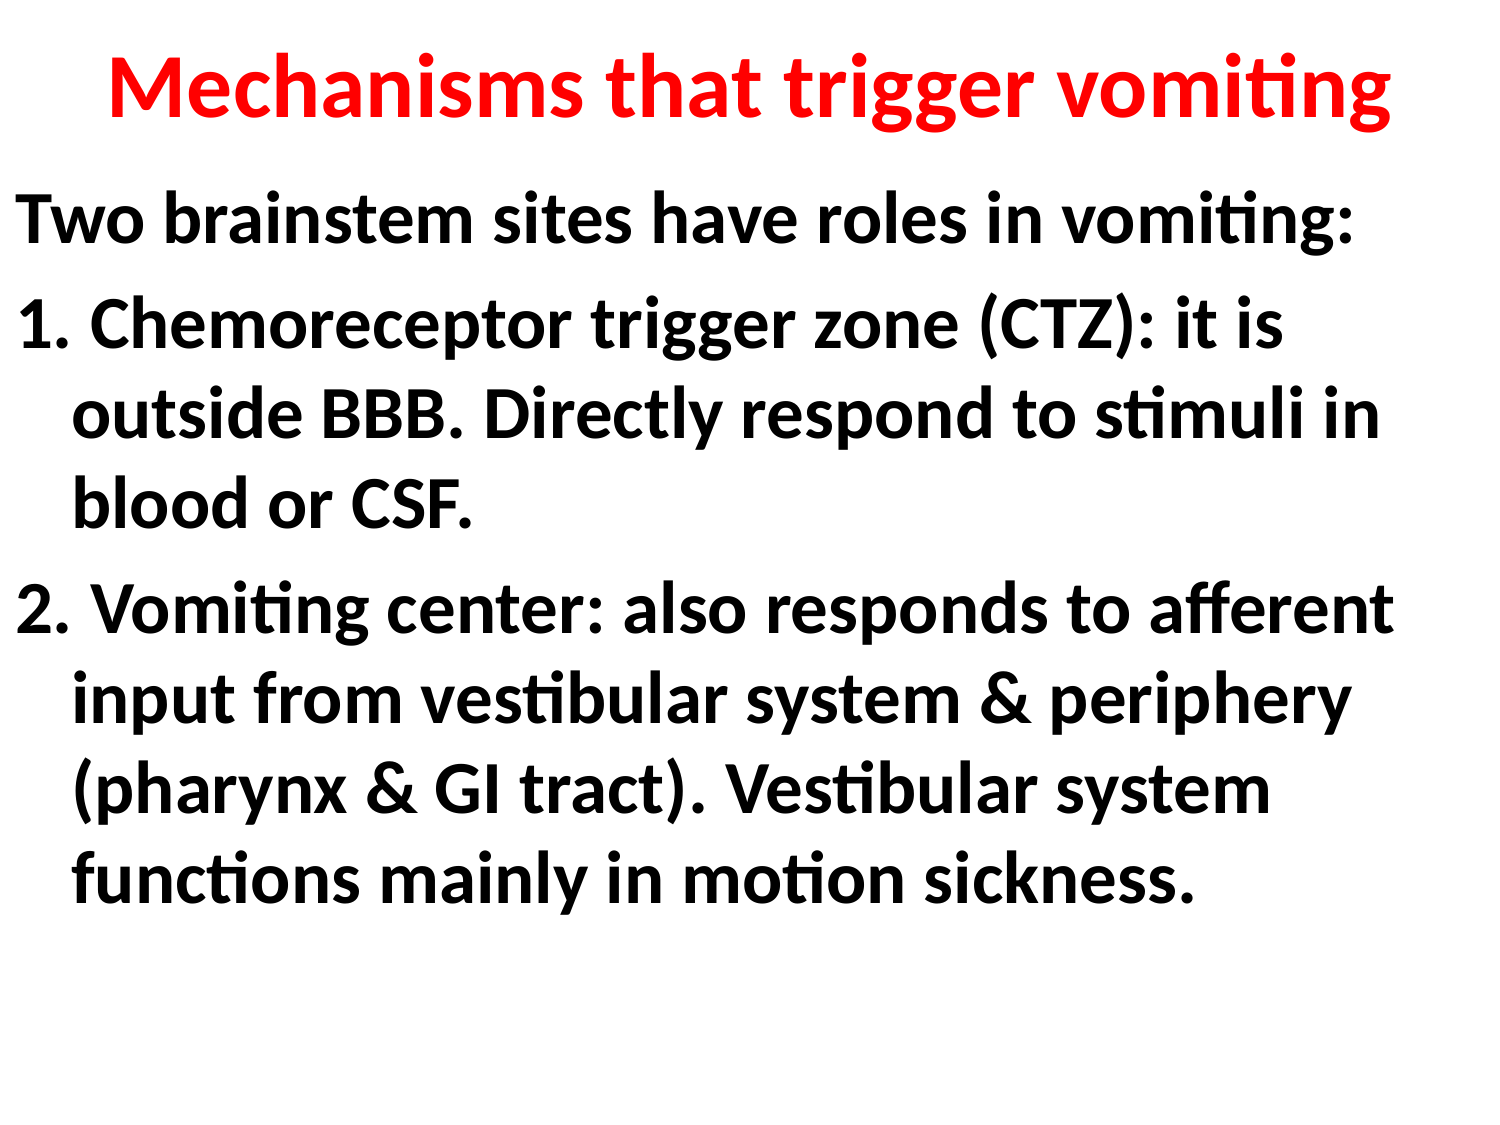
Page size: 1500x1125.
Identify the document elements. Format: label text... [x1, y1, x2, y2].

title Mechanisms that trigger vomiting [75, 0, 1425, 160]
list Two brainstem sites have roles in vomiting: 1. Chemoreceptor trigger zone (CTZ): it is outside BBB. Directly respond to stimuli in blood or CSF. 2. Vomiting center: also responds to afferent input from vestibular system & periphery (pharynx & GI tract). Vestibular system functions mainly in motion sickness. [0, 160, 1500, 1125]
